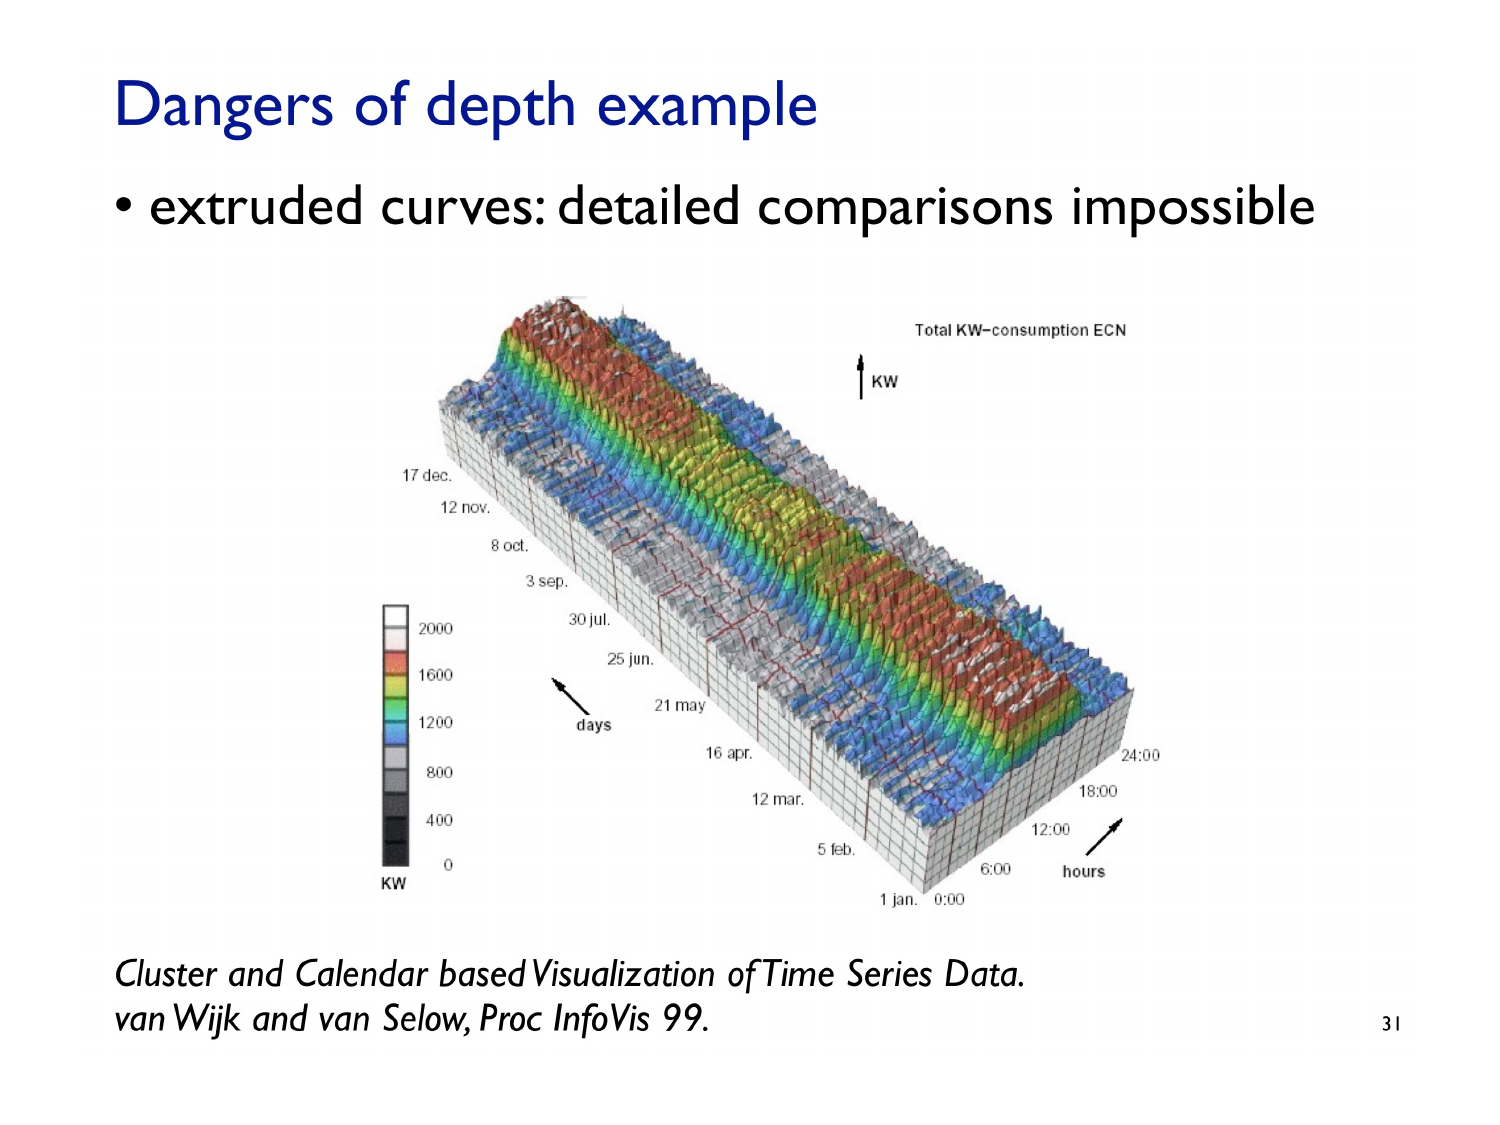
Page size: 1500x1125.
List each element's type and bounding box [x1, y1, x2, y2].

picture [74, 44, 1426, 1058]
